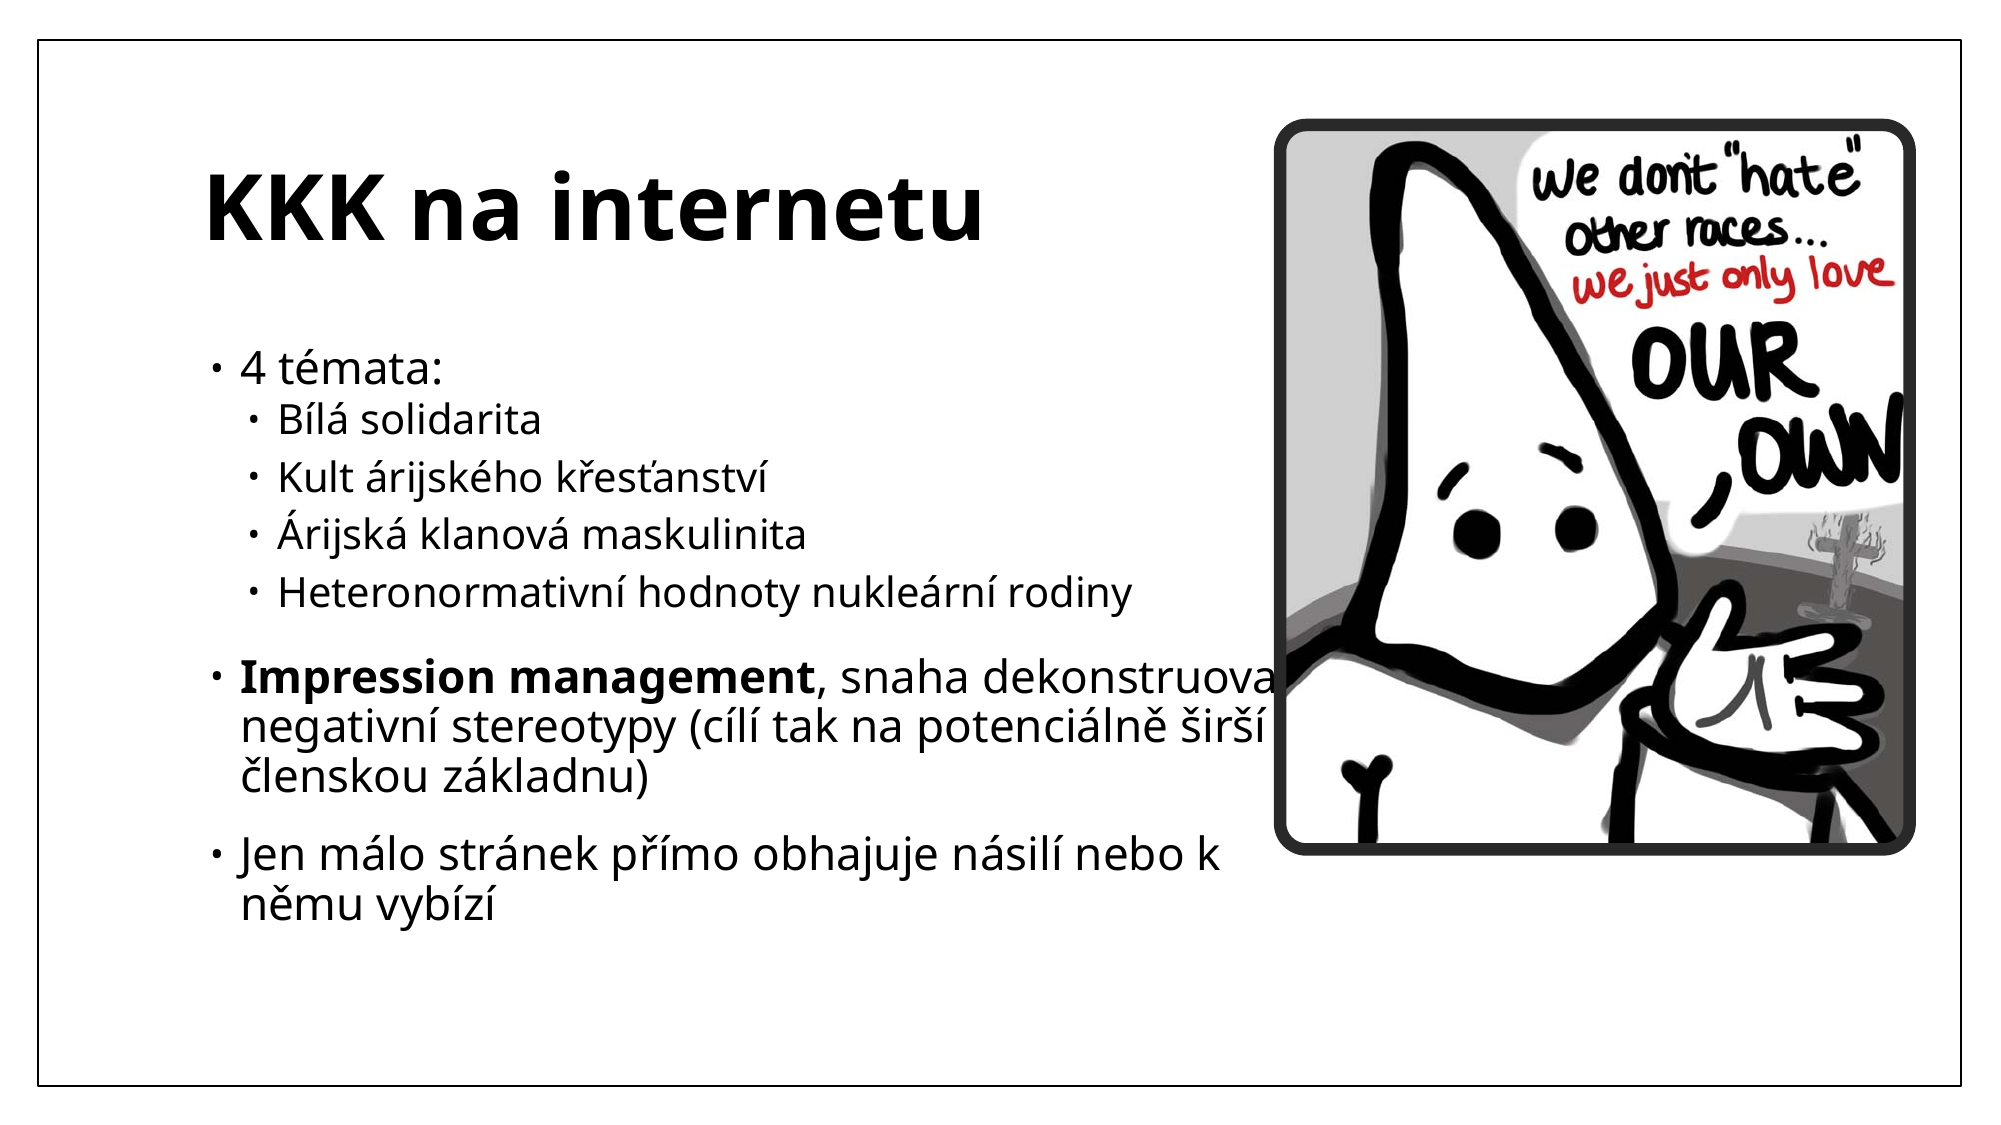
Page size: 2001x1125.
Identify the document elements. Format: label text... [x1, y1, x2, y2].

list 4 témata: Bílá solidarita Kult árijského křesťanství Árijská klanová maskulinita Heteronormativní hodnoty nukleární rodiny Impression management, snaha dekonstruovat negativní stereotypy (cílí tak na potenciálně širší členskou základnu) Jen málo stránek přímo obhajuje násilí nebo k němu vybízí [187, 337, 1322, 1000]
title KKK na internetu [187, 99, 1808, 323]
picture [1279, 124, 1910, 850]
